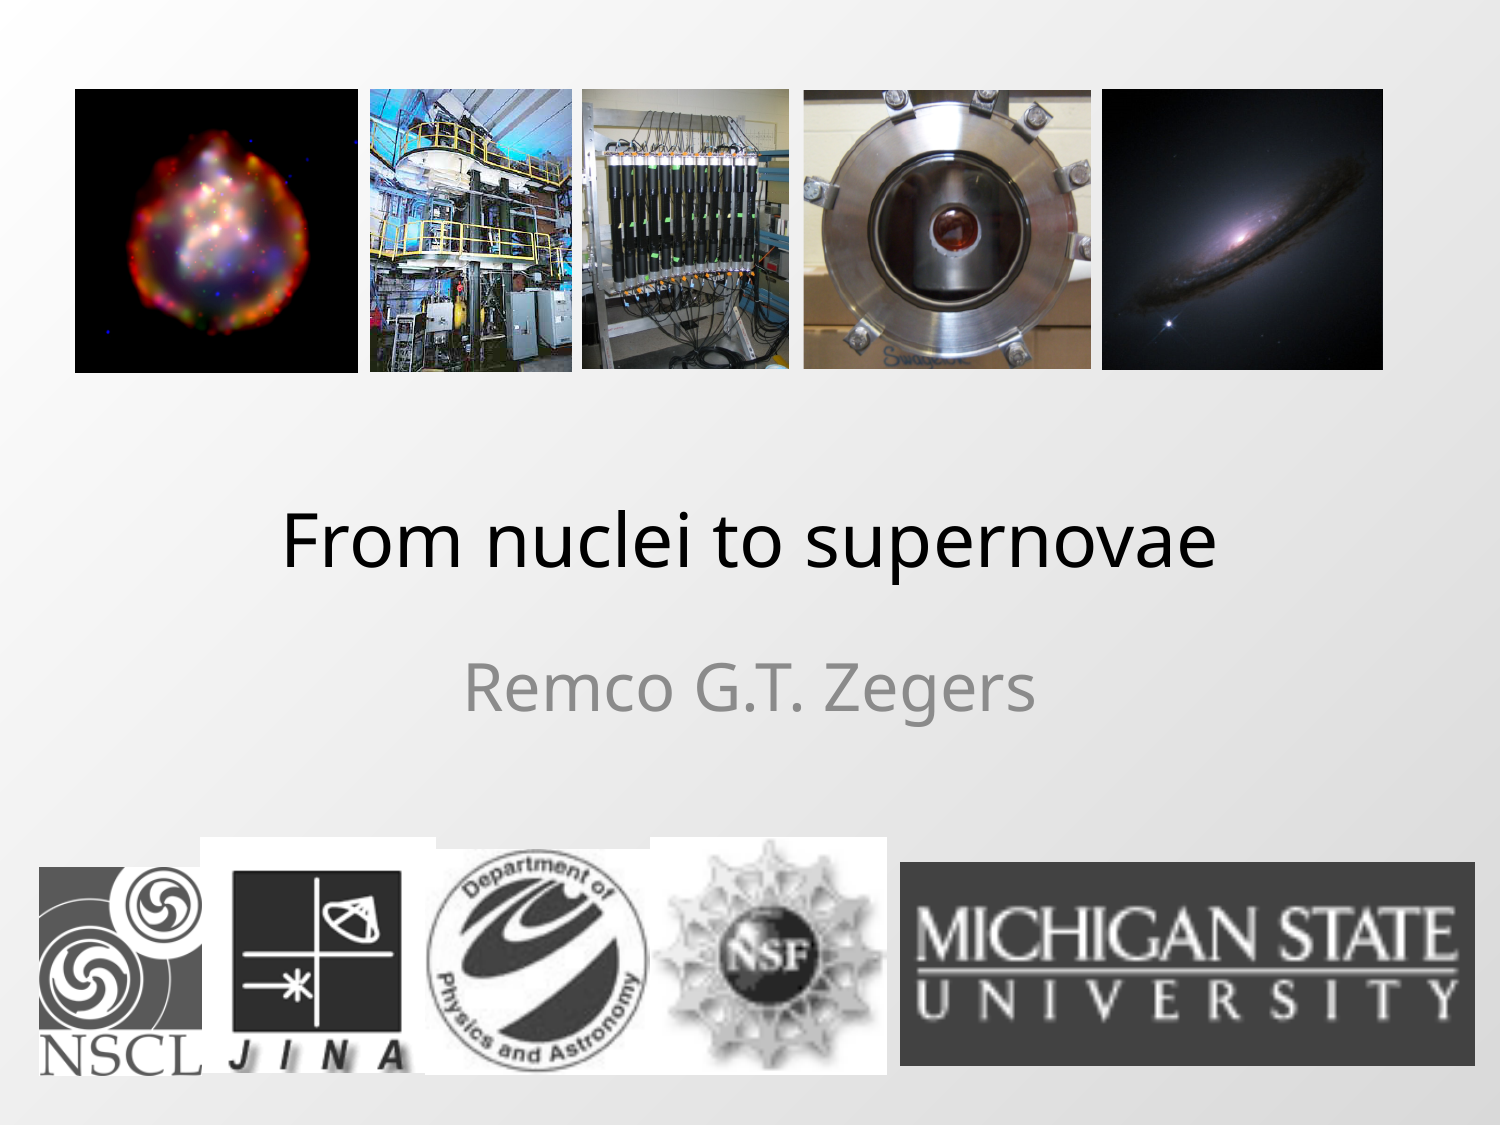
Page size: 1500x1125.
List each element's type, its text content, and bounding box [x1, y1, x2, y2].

subtitle Remco G.T. Zegers [225, 637, 1275, 925]
picture [1102, 89, 1383, 370]
picture [370, 89, 572, 372]
picture [900, 862, 1476, 1066]
picture [582, 89, 790, 370]
picture [39, 837, 888, 1077]
title From nuclei to supernovae [112, 324, 1388, 750]
picture [74, 89, 358, 373]
picture [803, 89, 1092, 369]
